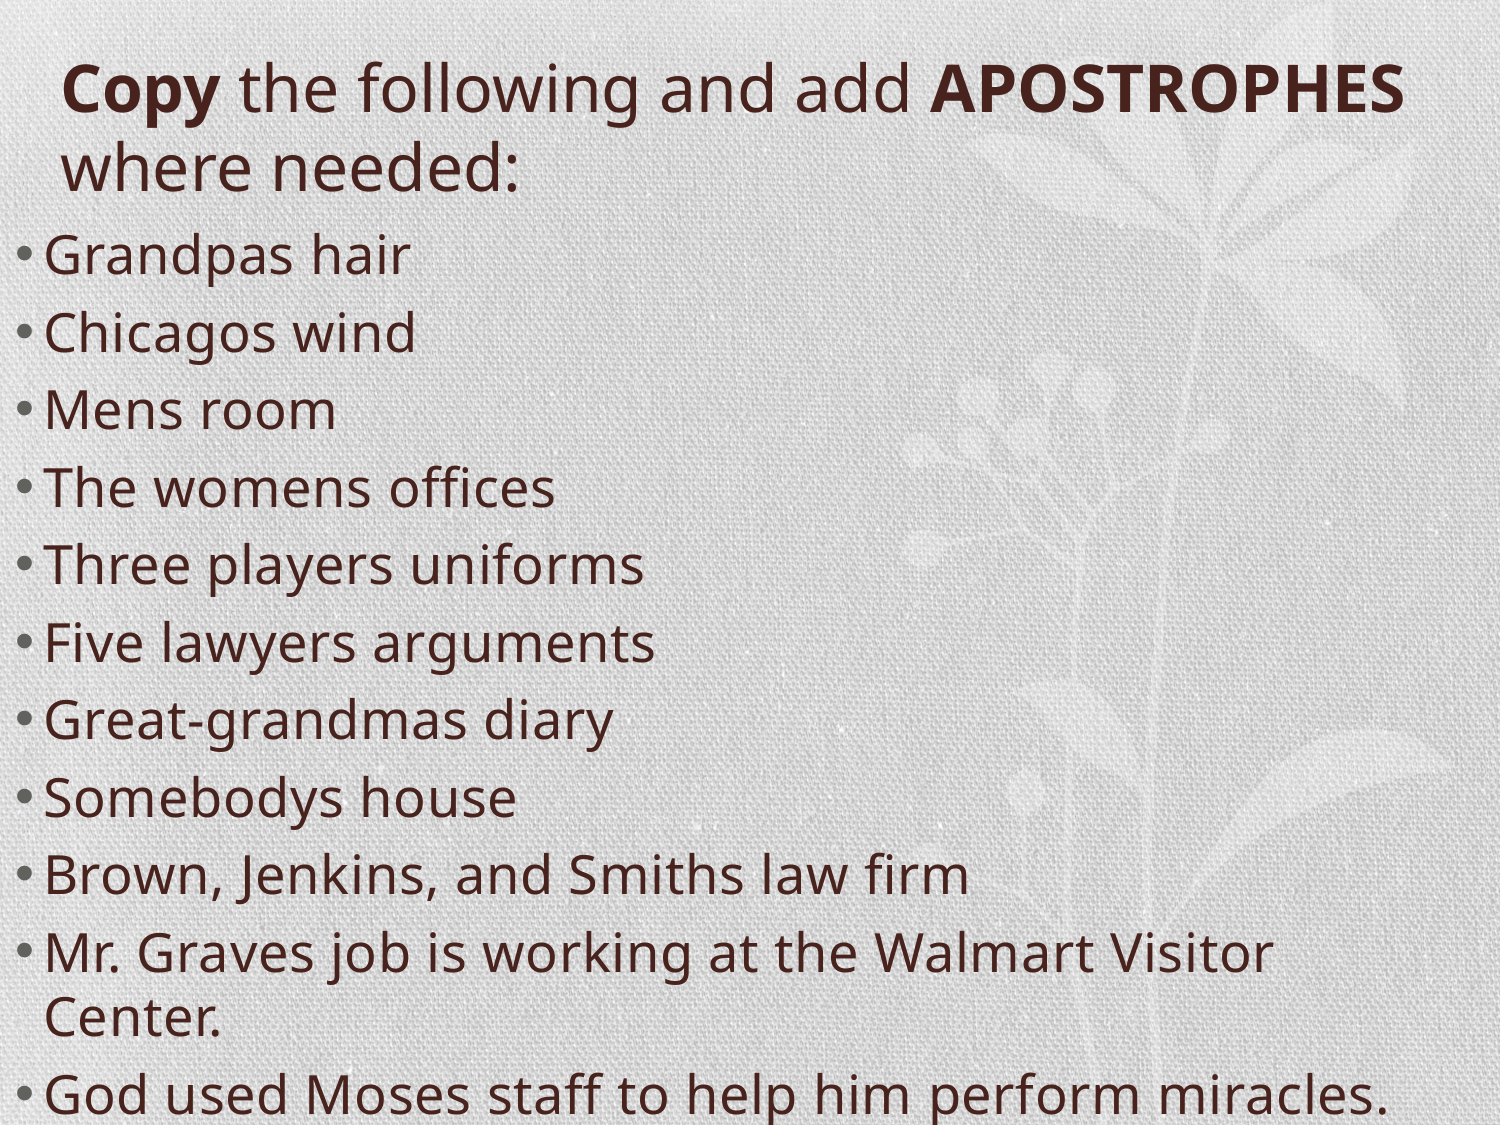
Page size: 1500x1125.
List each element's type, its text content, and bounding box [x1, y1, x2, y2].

list Grandpas hair Chicagos wind Mens room The womens offices Three players uniforms Five lawyers arguments Great-grandmas diary Somebodys house Brown, Jenkins, and Smiths law firm Mr. Graves job is working at the Walmart Visitor Center. God used Moses staff to help him perform miracles. [0, 213, 1475, 1100]
title Copy the following and add APOSTROPHES where needed: [45, 37, 1455, 213]
